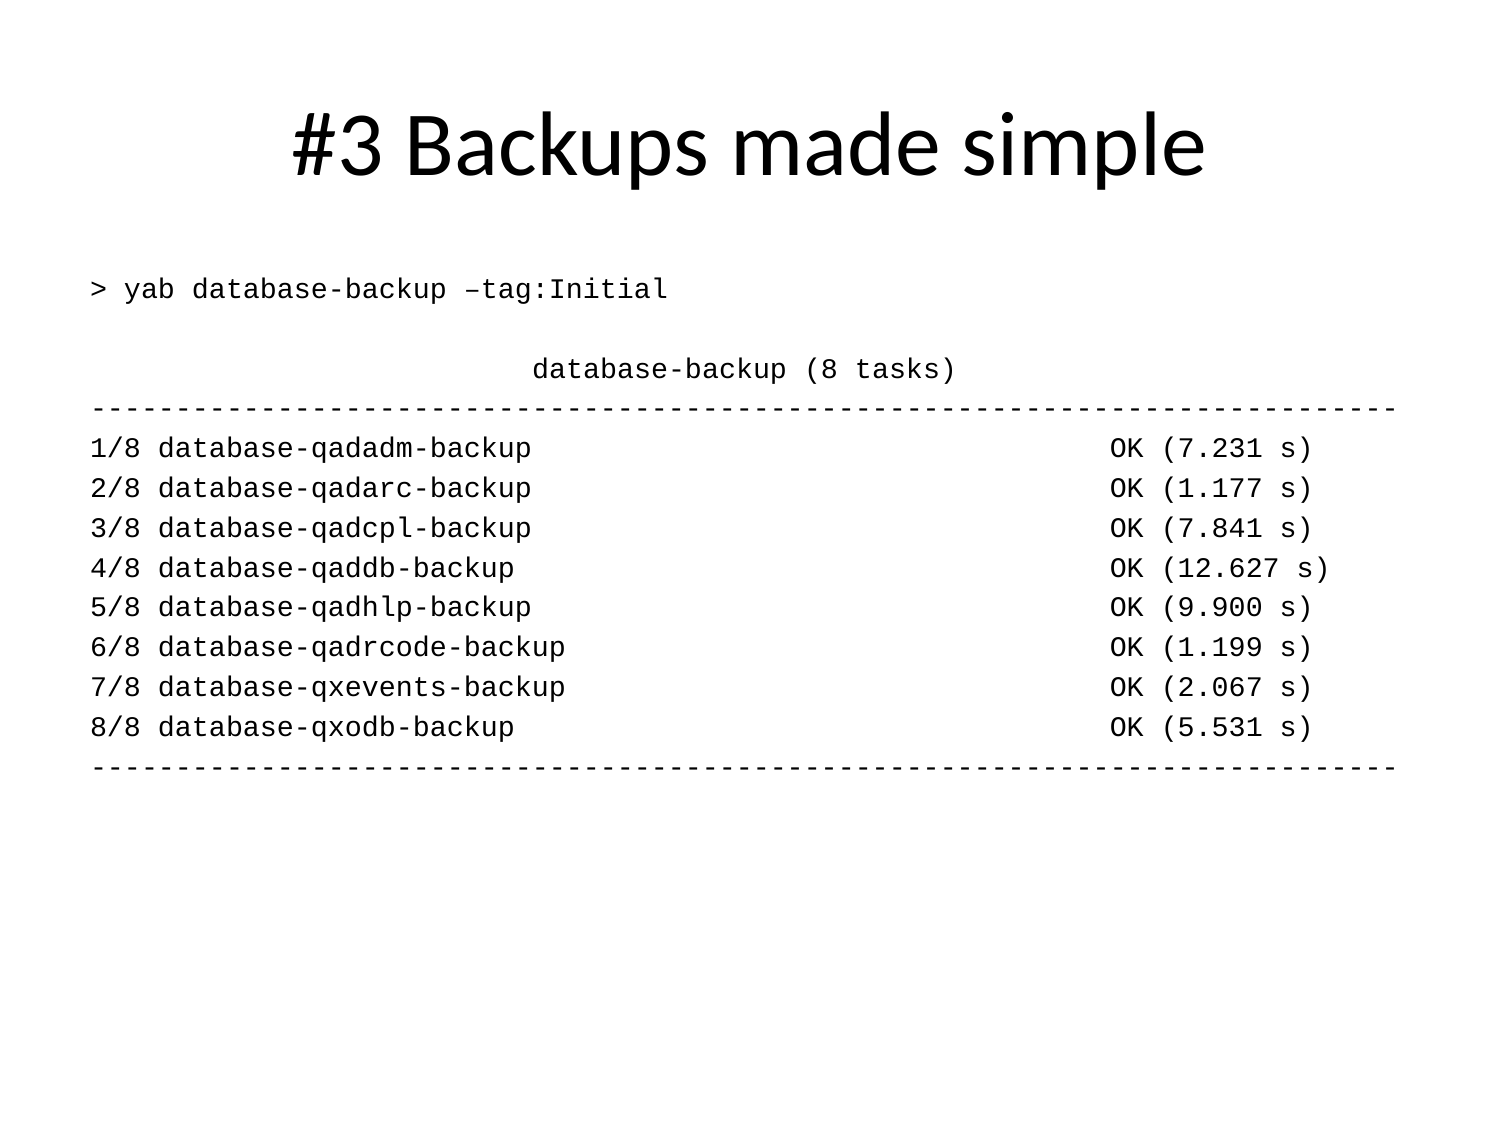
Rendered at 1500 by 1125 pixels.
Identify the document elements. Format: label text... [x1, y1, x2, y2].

list > yab database-backup –tag:Initial database-backup (8 tasks) ----------------------------------------------------------------------------- 1/8 database-qadadm-backup OK (7.231 s) 2/8 database-qadarc-backup OK (1.177 s) 3/8 database-qadcpl-backup OK (7.841 s) 4/8 database-qaddb-backup OK (12.627 s) 5/8 database-qadhlp-backup OK (9.900 s) 6/8 database-qadrcode-backup OK (1.199 s) 7/8 database-qxevents-backup OK (2.067 s) 8/8 database-qxodb-backup OK (5.531 s) ----------------------------------------------------------------------------- [75, 262, 1425, 1005]
title #3 Backups made simple [75, 45, 1425, 233]
